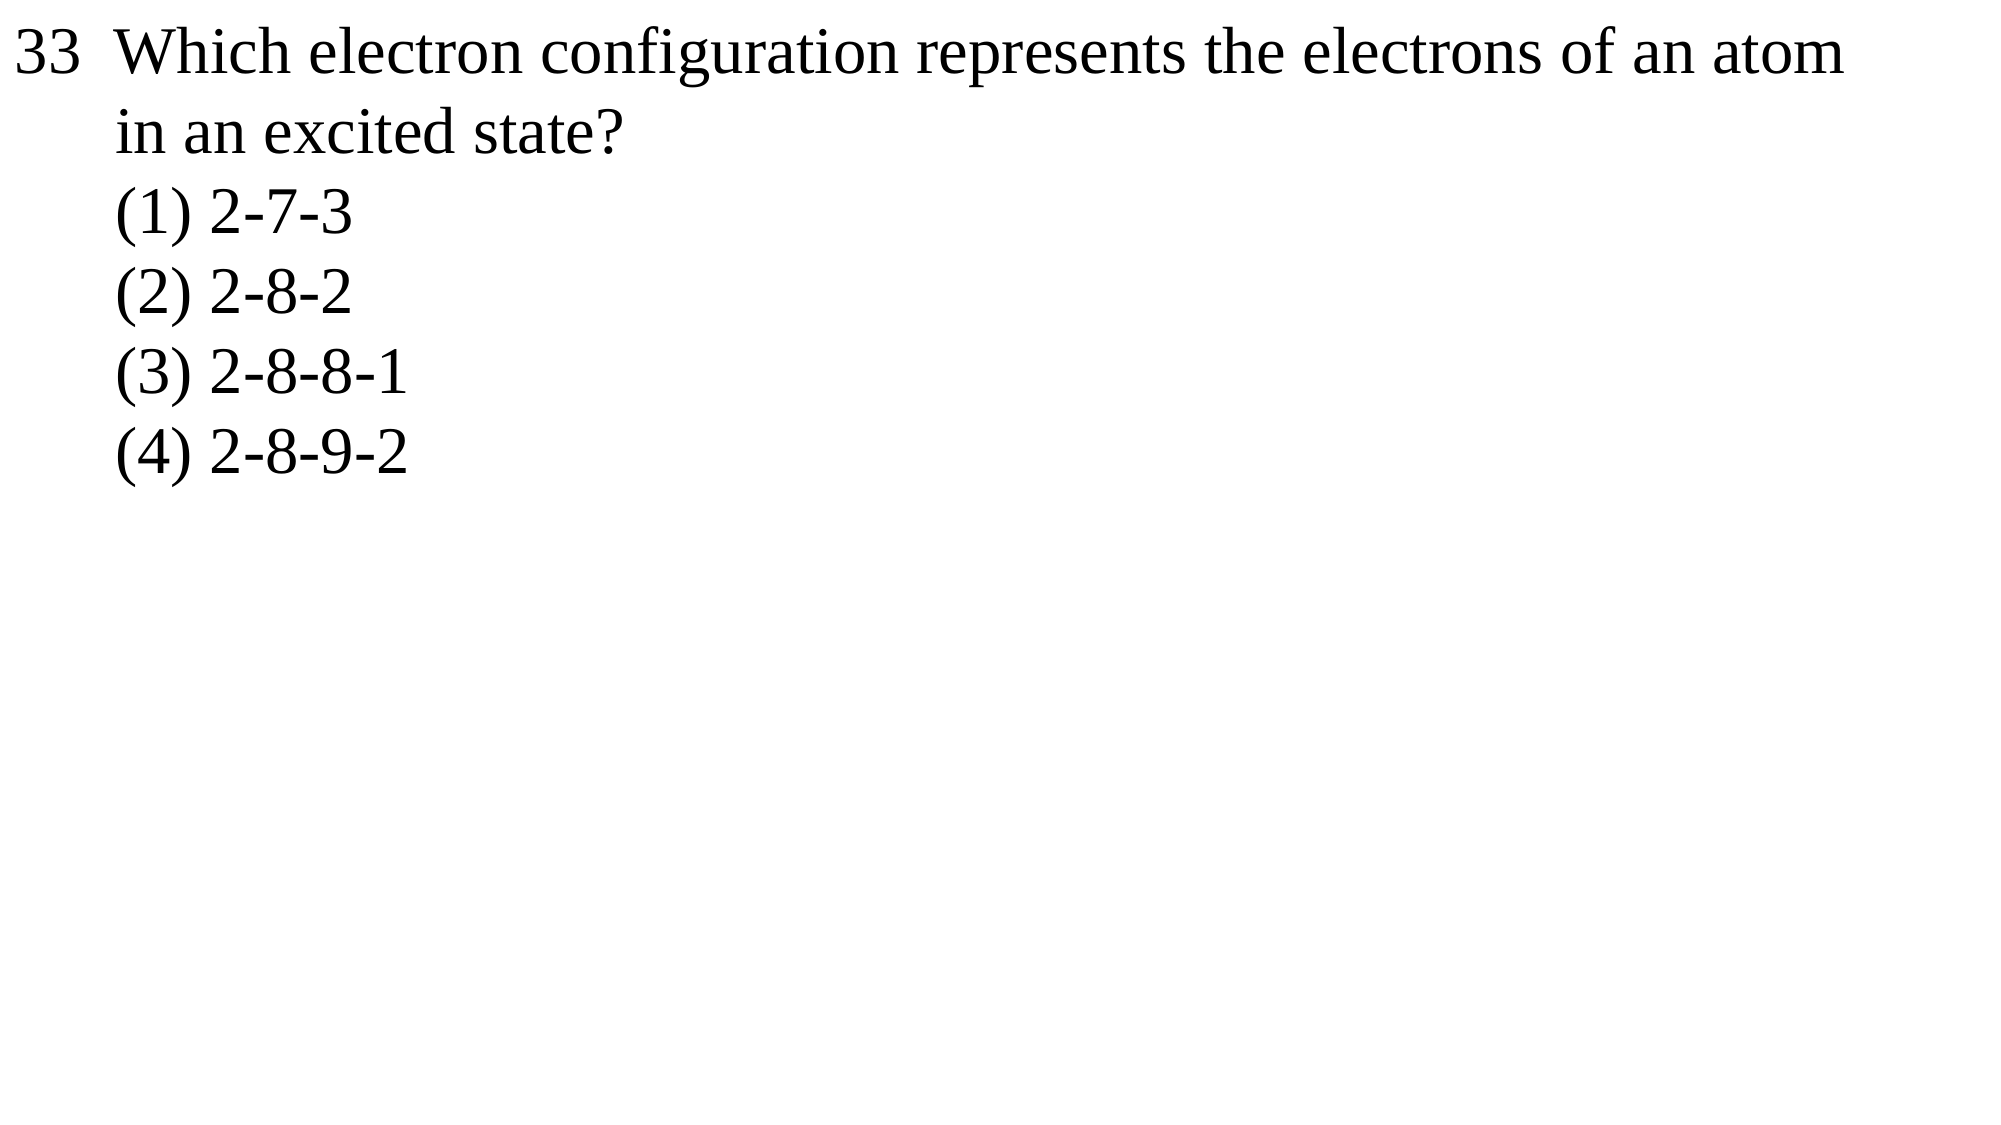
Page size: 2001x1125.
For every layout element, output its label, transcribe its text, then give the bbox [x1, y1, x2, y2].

text_box 33 Which electron configuration represents the electrons of an atom in an excited state? (1) 2-7-3 (2) 2-8-2 (3) 2-8-8-1 (4) 2-8-9-2 [0, 0, 2000, 575]
